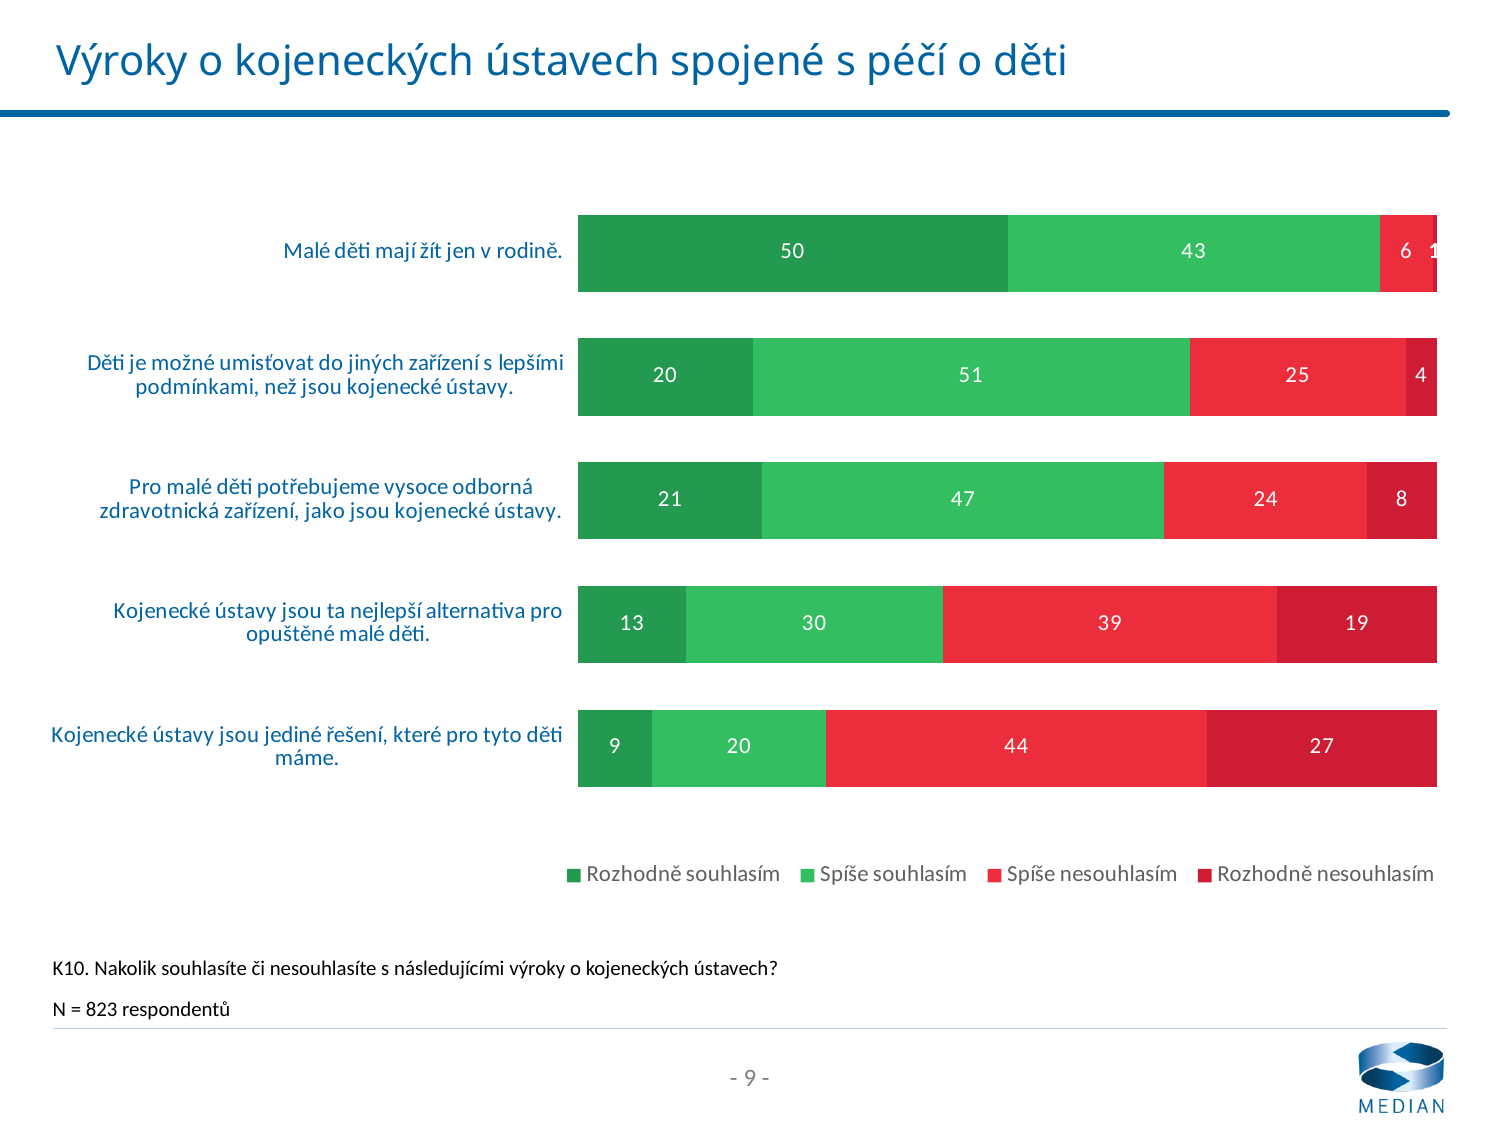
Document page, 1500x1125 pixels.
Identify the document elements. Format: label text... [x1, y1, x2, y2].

text_box N = 823 respondentů [52, 988, 1071, 1028]
picture [1358, 1042, 1444, 1113]
title Výroky o kojeneckých ústavech spojené s péčí o děti [41, 0, 1449, 119]
text_box K10. Nakolik souhlasíte či nesouhlasíte s následujícími výroky o kojeneckých ústavech? [52, 947, 1366, 988]
chart [51, 158, 1448, 907]
